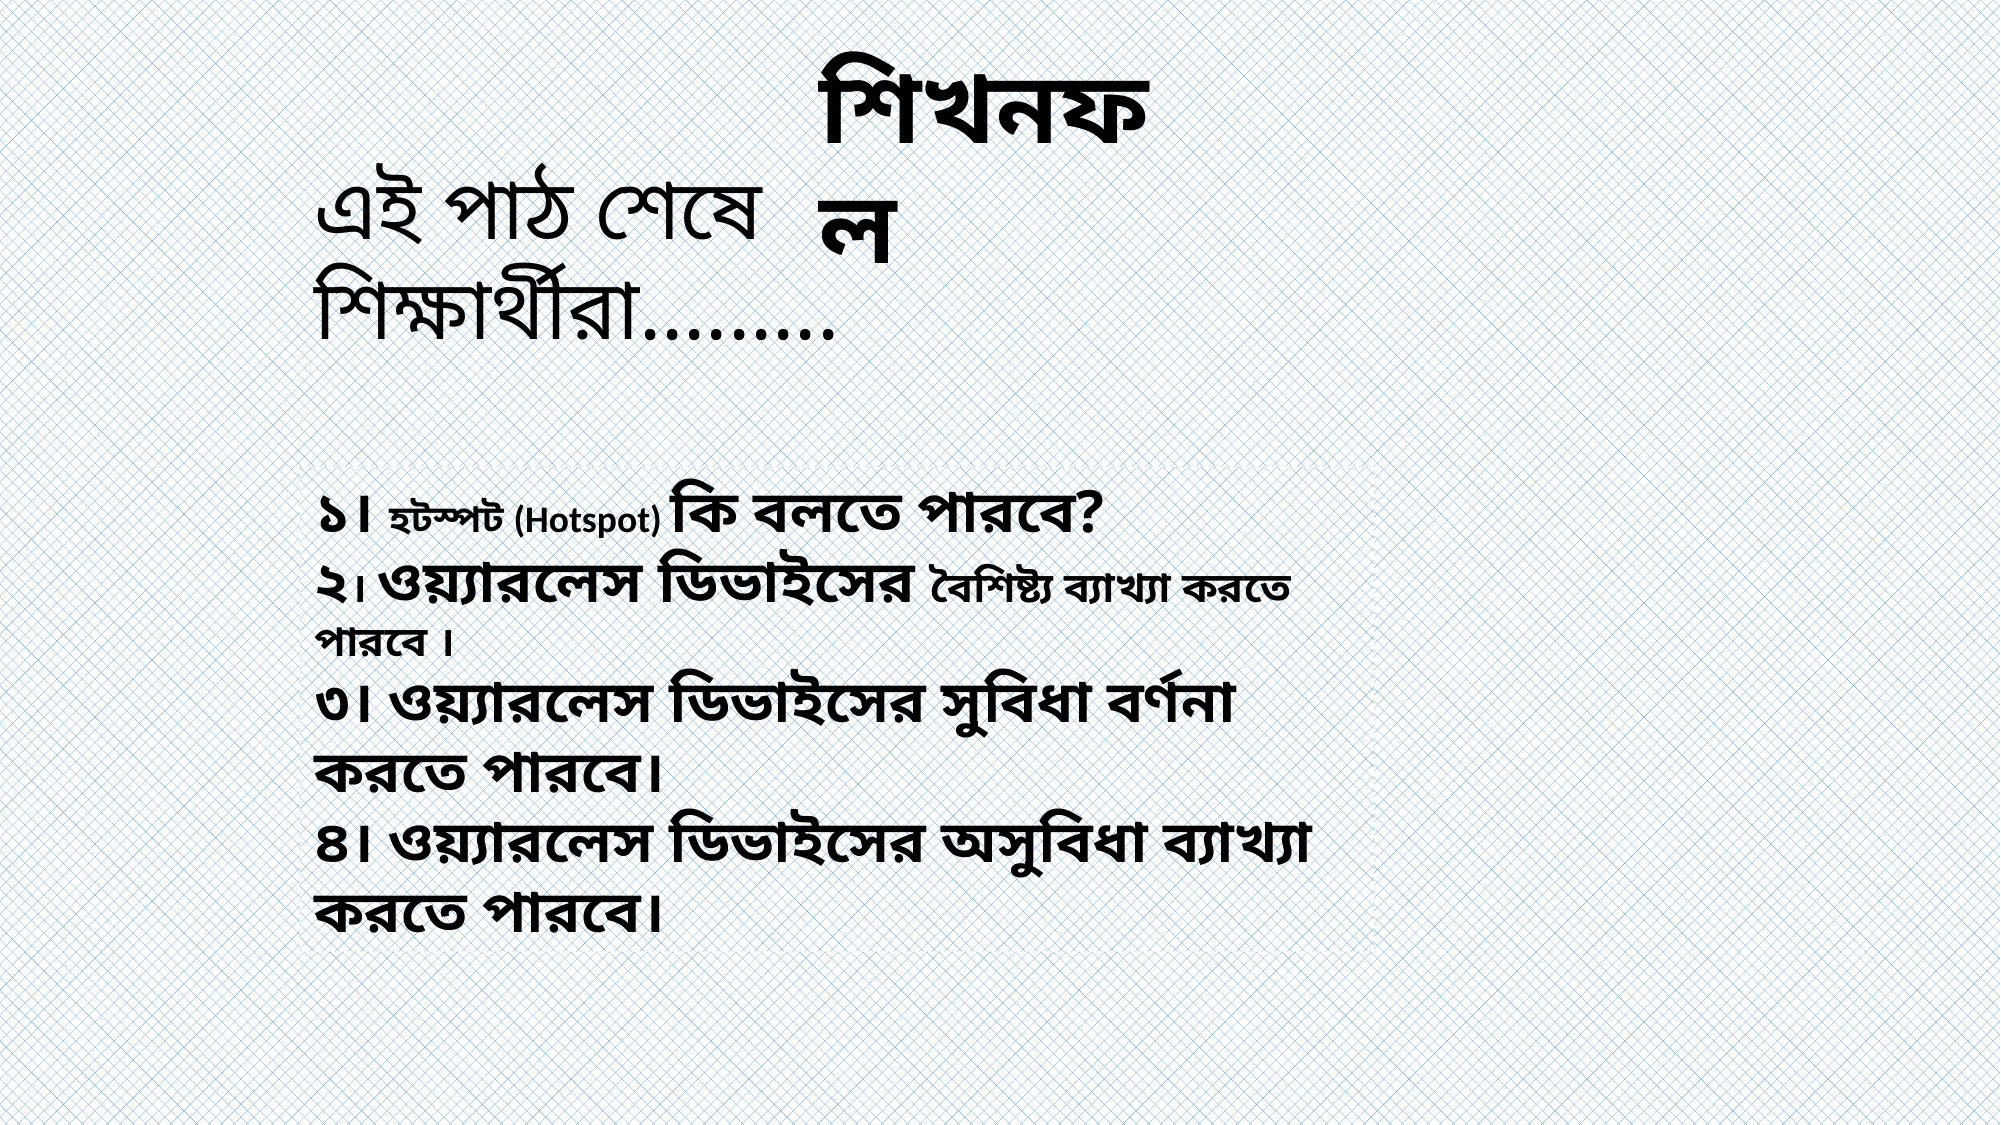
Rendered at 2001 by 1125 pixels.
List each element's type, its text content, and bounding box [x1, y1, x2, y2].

text_box ১। হটস্পট (Hotspot) কি বলতে পারবে? ২। ওয়্যারলেস ডিভাইসের বৈশিষ্ট্য ব্যাখ্যা করতে পারবে । ৩। ওয়্যারলেস ডিভাইসের সুবিধা বর্ণনা করতে পারবে। ৪। ওয়্যারলেস ডিভাইসের অসুবিধা ব্যাখ্যা করতে পারবে। [299, 466, 1375, 953]
text_box শিখনফল [805, 36, 1195, 183]
text_box এই পাঠ শেষে শিক্ষার্থীরা......... [299, 183, 1196, 328]
